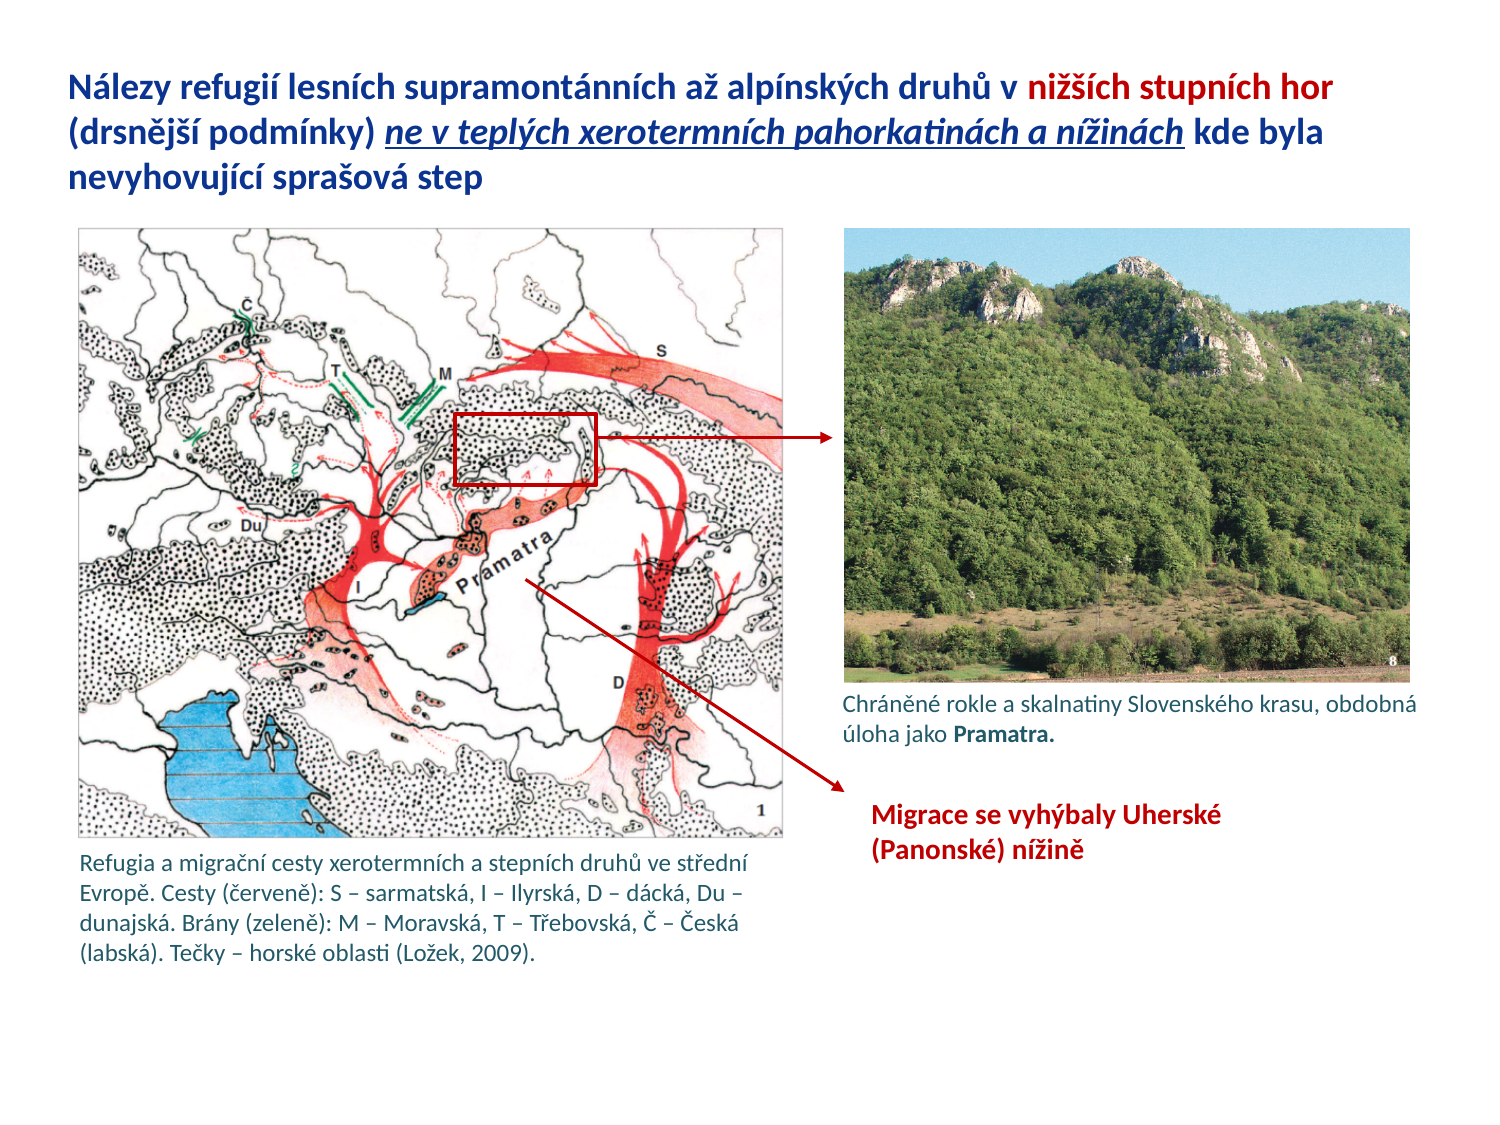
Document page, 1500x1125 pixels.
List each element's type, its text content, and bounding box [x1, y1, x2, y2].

picture [76, 224, 786, 842]
text_box Refugia a migrační cesty xerotermních a stepních druhů ve střední Evropě. Cesty (červeně): S – sarmatská, I – Ilyrská, D – dácká, Du – dunajská. Brány (zeleně): M – Moravská, T – Třebovská, Č – Česká (labská). Tečky – horské oblasti (Ložek, 2009). [64, 839, 798, 974]
text_box Migrace se vyhýbaly Uherské (Panonské) nížině [856, 787, 1306, 873]
text_box Nálezy refugií lesních supramontánních až alpínských druhů v nižších stupních hor (drsnější podmínky) ne v teplých xerotermních pahorkatinách a nížinách kde byla nevyhovující sprašová step [53, 54, 1436, 205]
picture [844, 228, 1410, 683]
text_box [525, 579, 845, 793]
text_box Chráněné rokle a skalnatiny Slovenského krasu, obdobná úloha jako Pramatra. [850, 680, 1436, 755]
